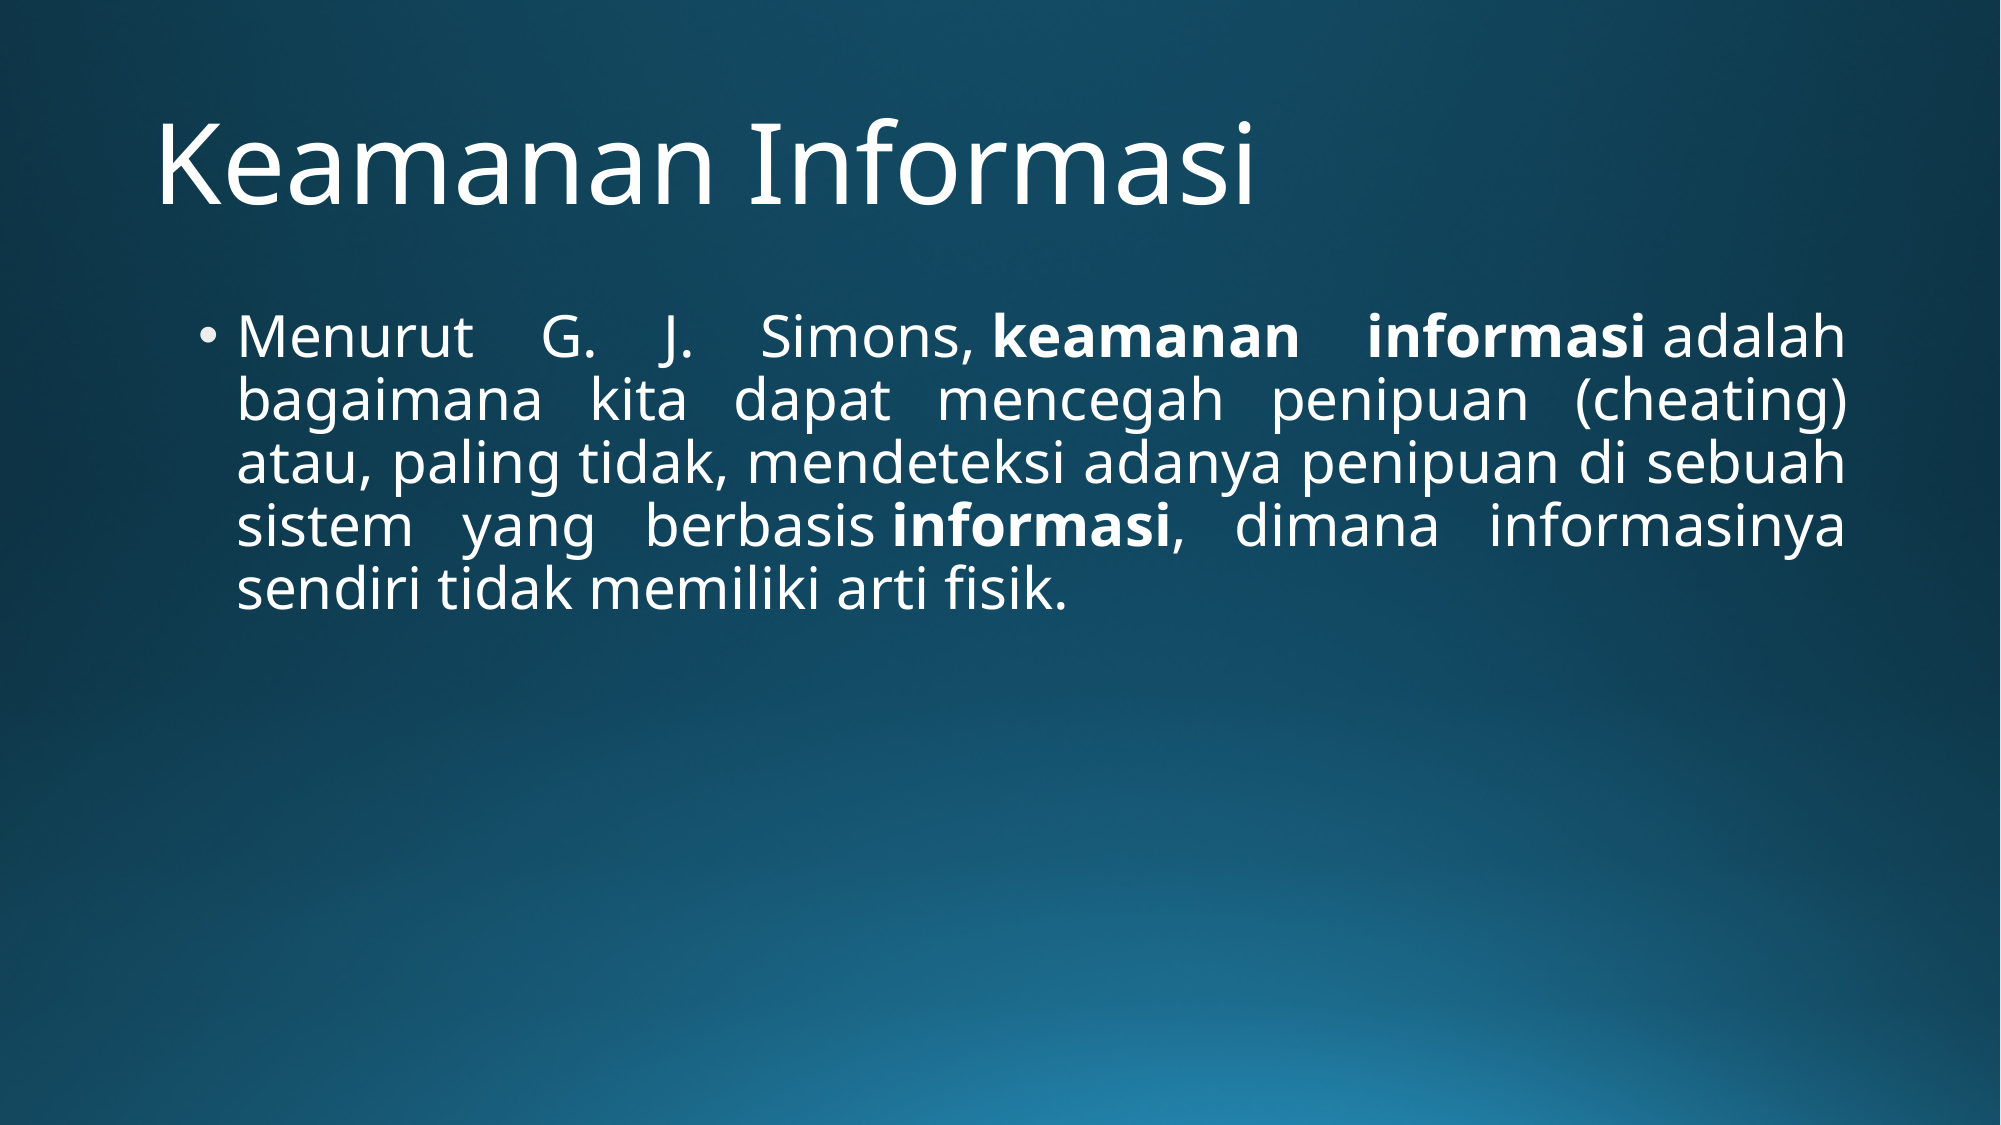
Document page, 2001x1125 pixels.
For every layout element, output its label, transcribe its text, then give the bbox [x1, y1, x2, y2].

title Keamanan Informasi [137, 59, 1863, 278]
picture [0, 0, 2001, 1125]
list Menurut G. J. Simons, keamanan informasi adalah bagaimana kita dapat mencegah penipuan (cheating) atau, paling tidak, mendeteksi adanya penipuan di sebuah sistem yang berbasis informasi, dimana informasinya sendiri tidak memiliki arti fisik. [183, 299, 1863, 1014]
